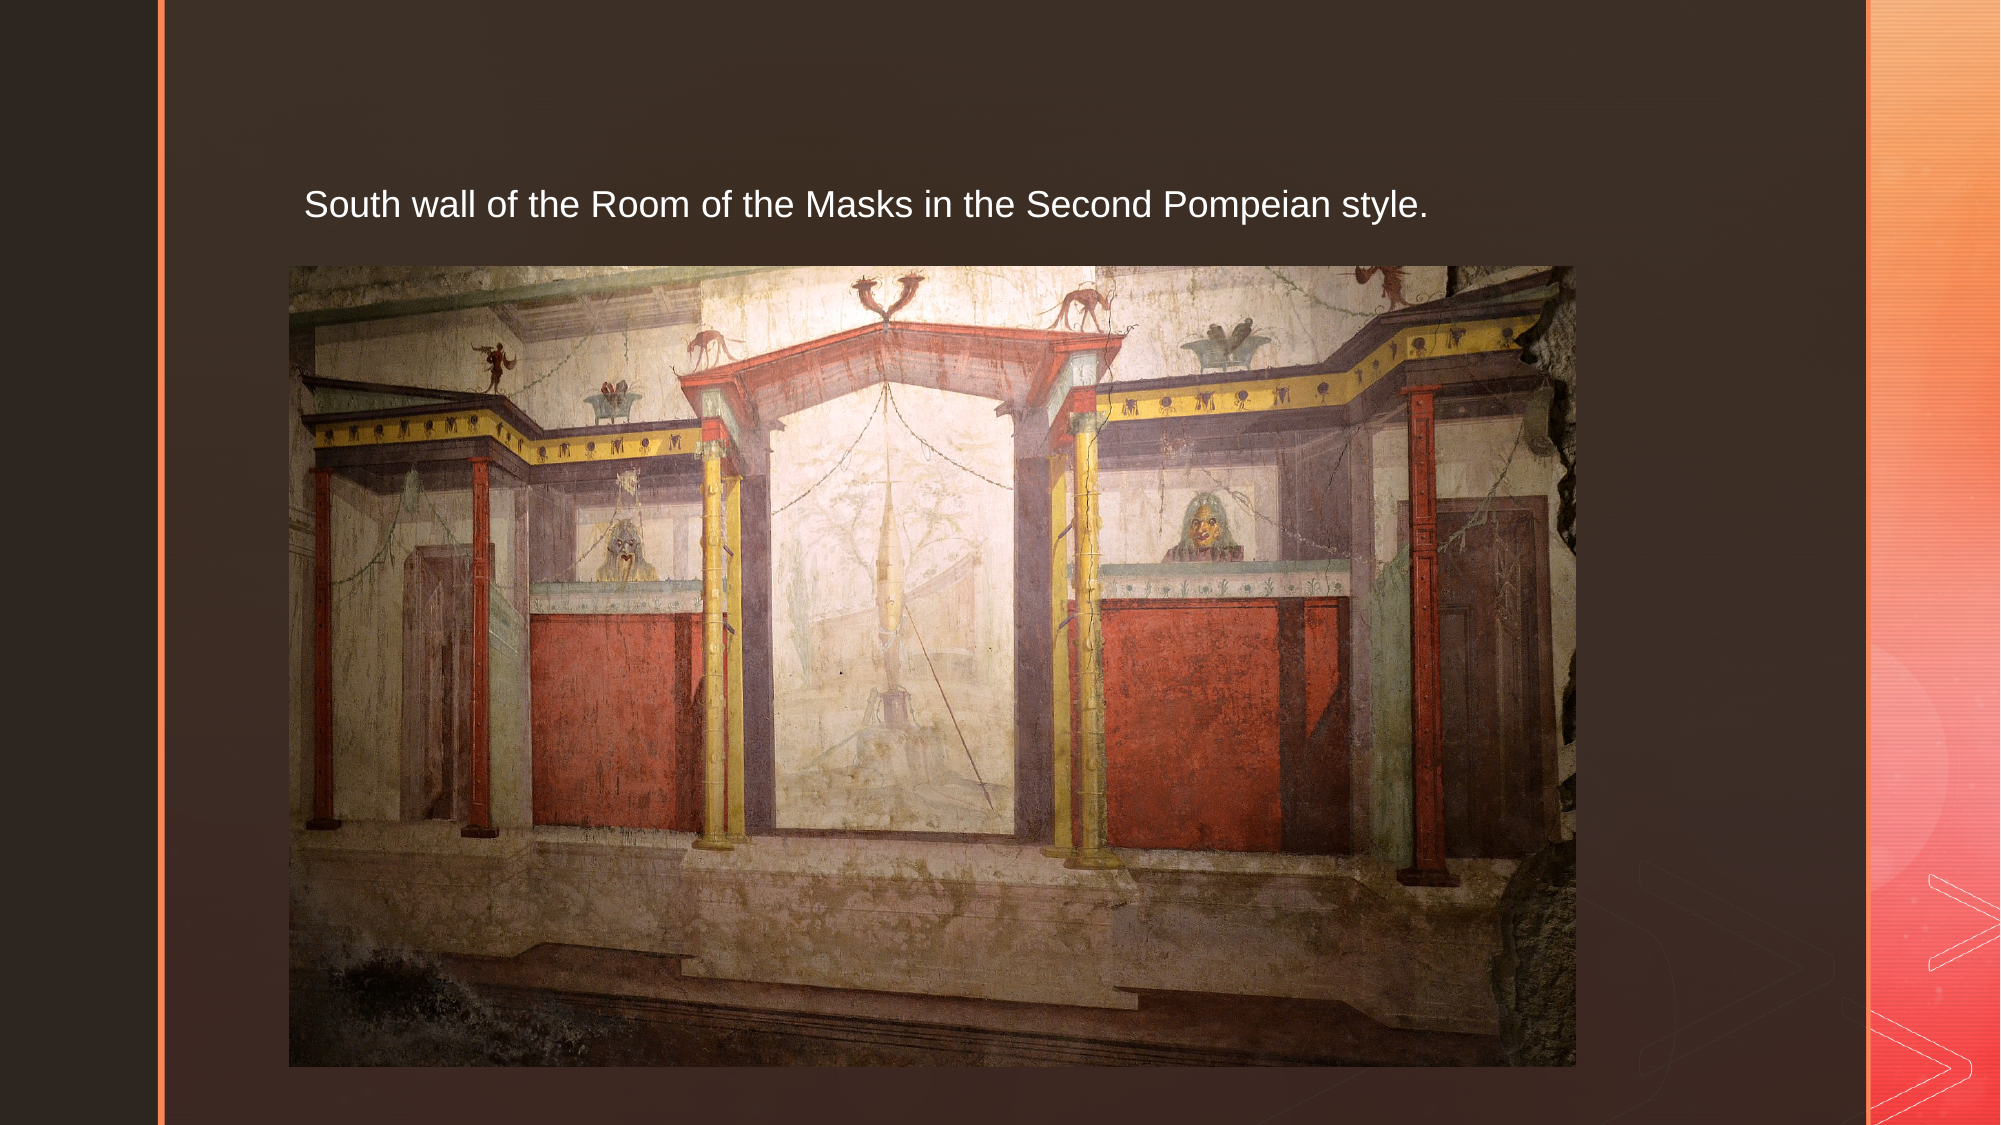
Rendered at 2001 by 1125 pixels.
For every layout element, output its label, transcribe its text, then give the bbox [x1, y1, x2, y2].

text_box South wall of the Room of the Masks in the Second Pompeian style. [289, 172, 1666, 233]
picture [1871, 0, 2001, 1125]
picture [288, 266, 1577, 1068]
